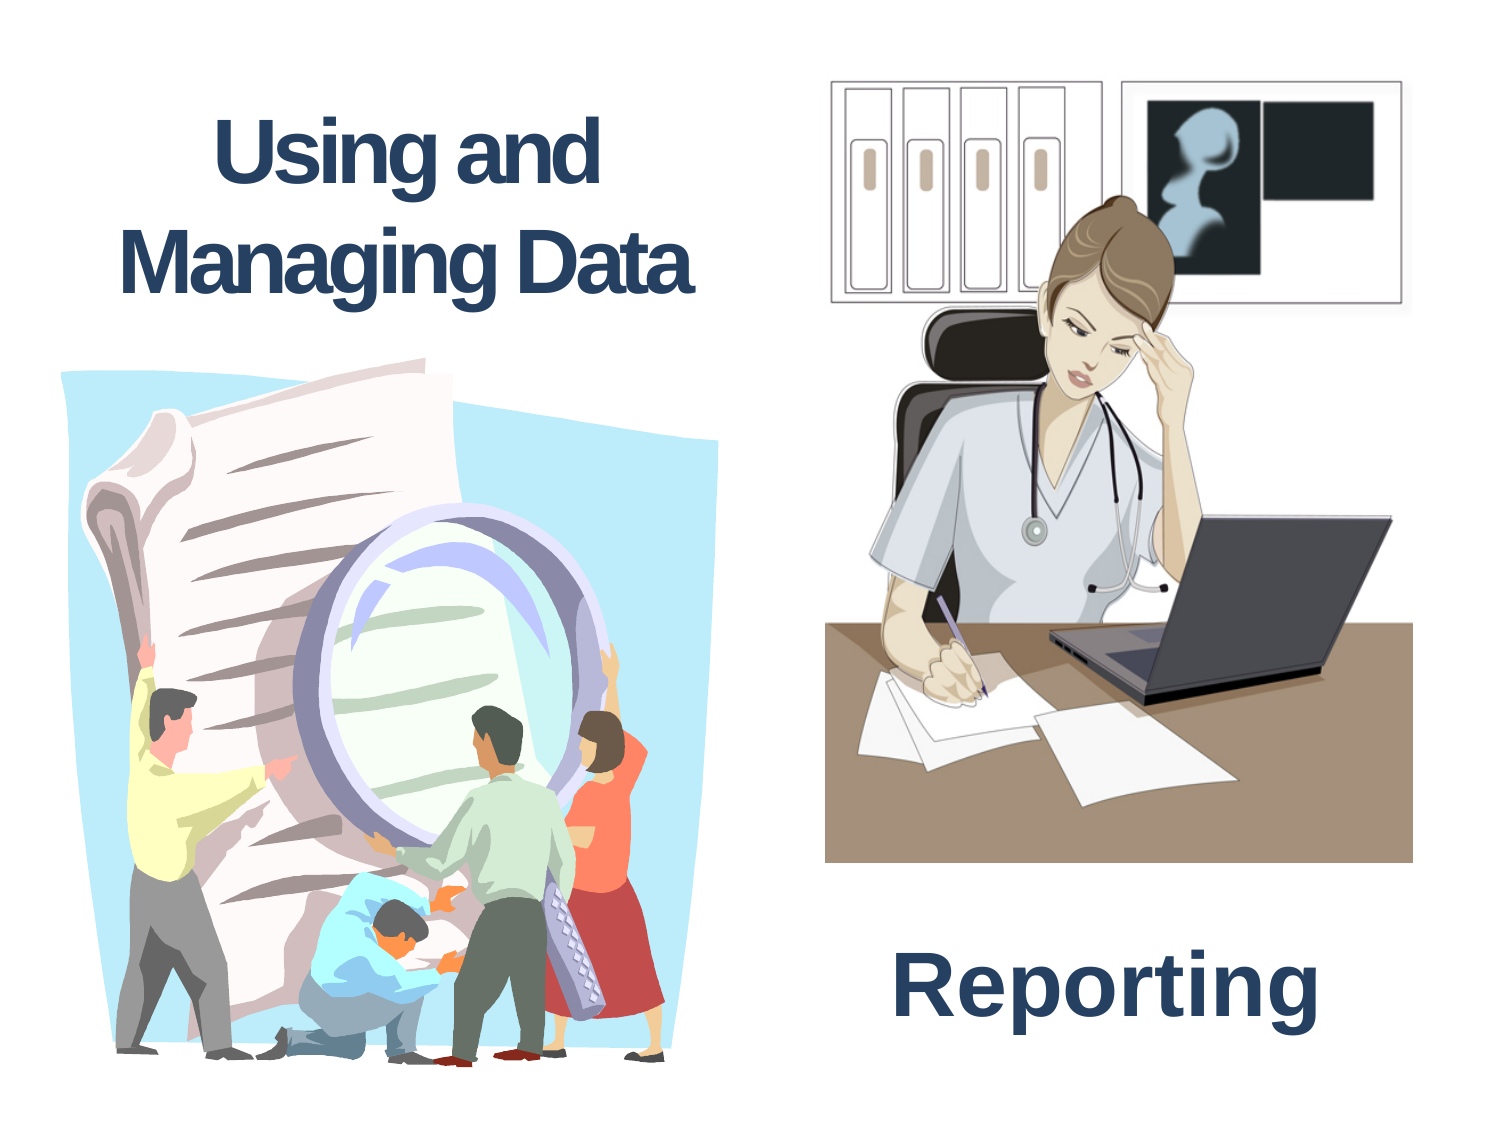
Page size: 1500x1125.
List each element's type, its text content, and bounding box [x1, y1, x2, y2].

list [824, 74, 1413, 863]
list Reporting [774, 937, 1438, 1043]
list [60, 349, 726, 1076]
list Using and Managing Data [75, 75, 738, 320]
